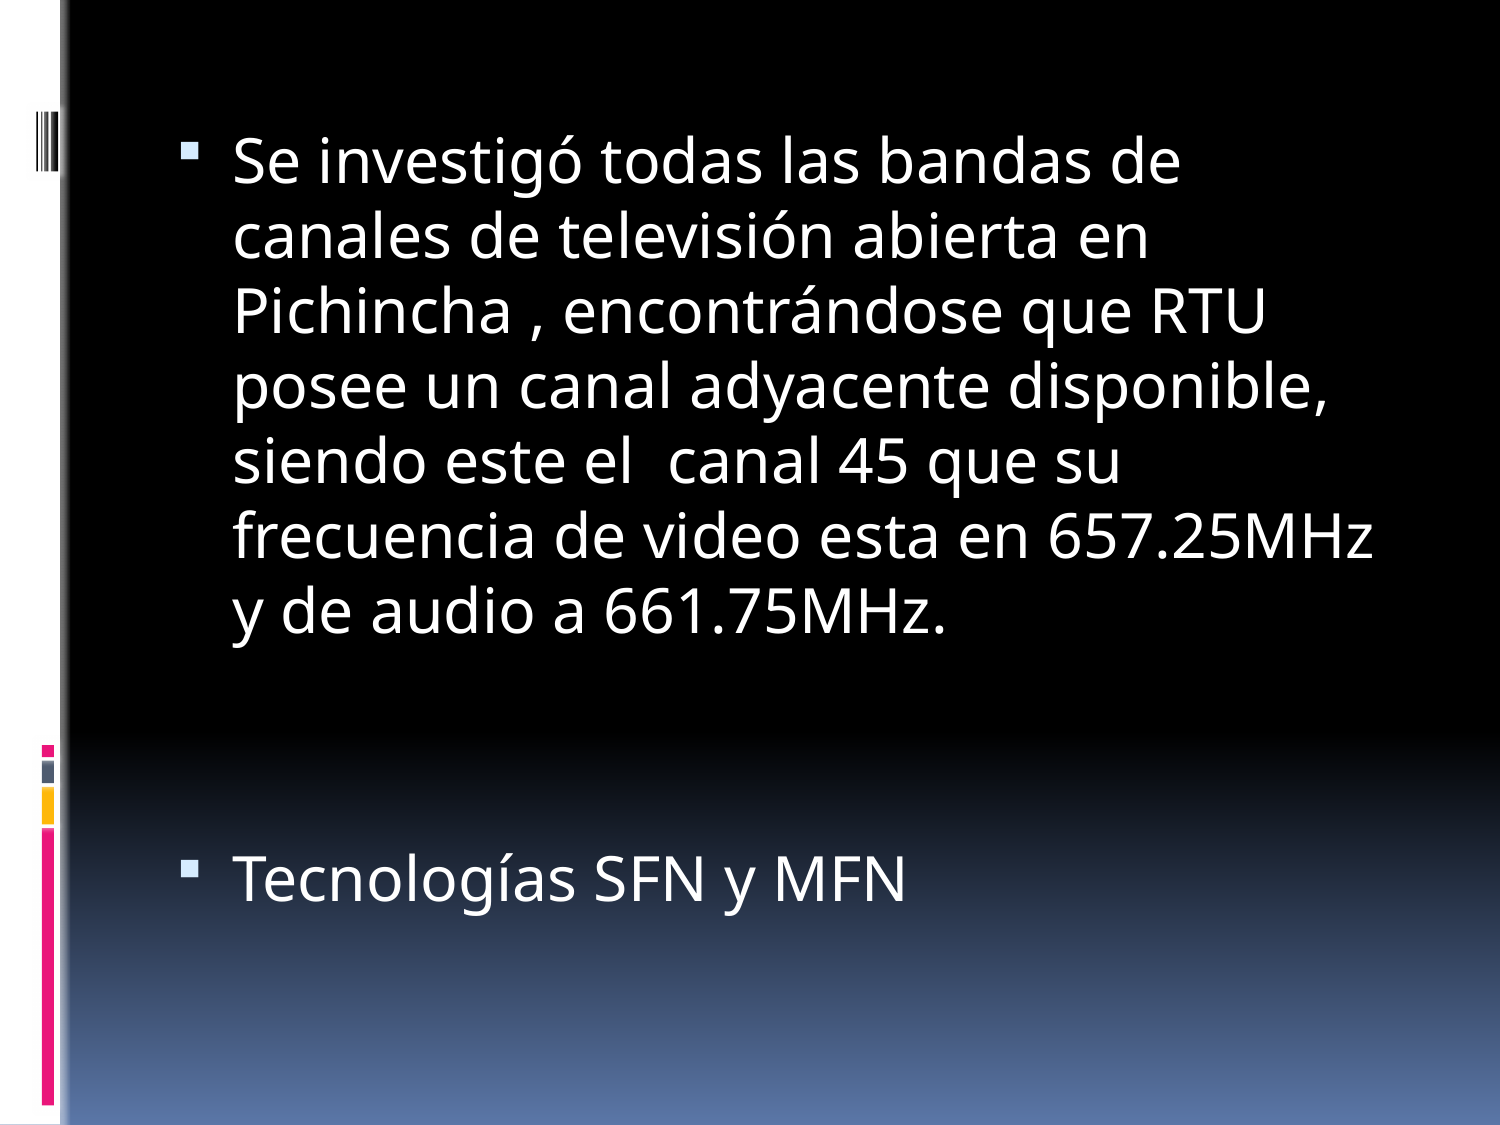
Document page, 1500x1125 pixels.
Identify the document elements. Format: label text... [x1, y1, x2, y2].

list Se investigó todas las bandas de canales de televisión abierta en Pichincha , encontrándose que RTU posee un canal adyacente disponible, siendo este el canal 45 que su frecuencia de video esta en 657.25MHz y de audio a 661.75MHz. Tecnologías SFN y MFN [150, 113, 1425, 1043]
